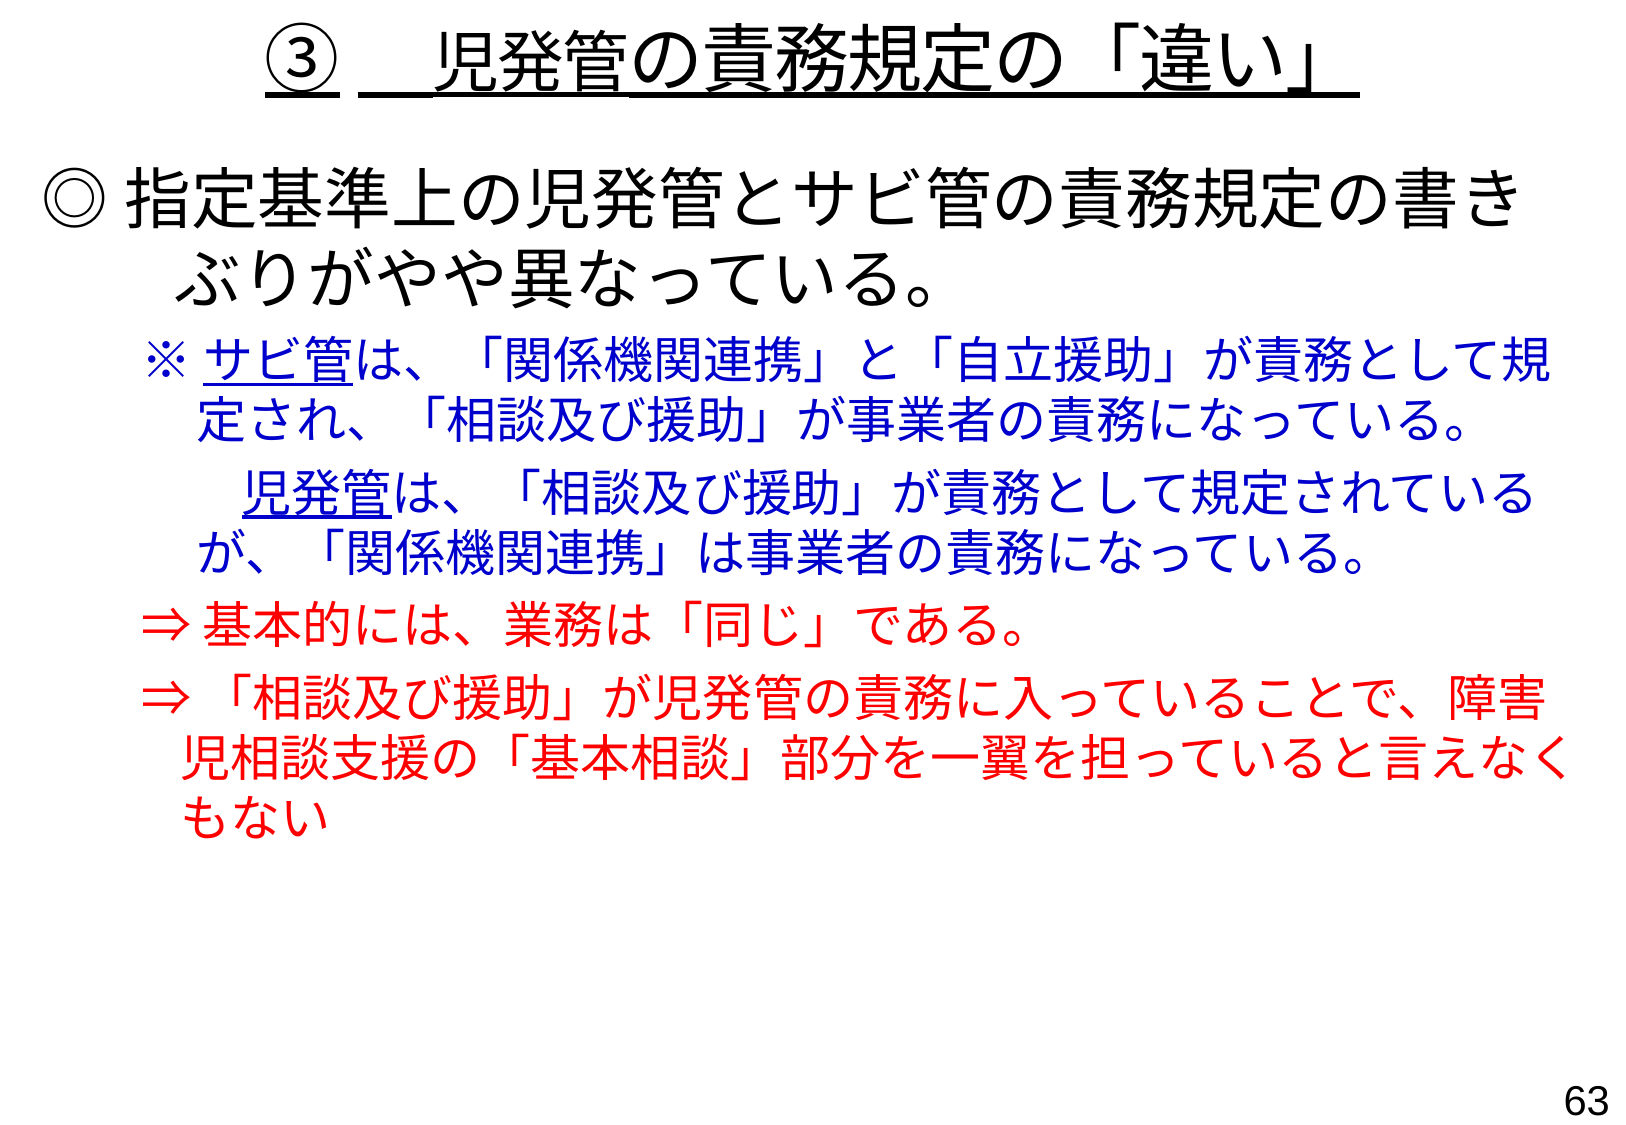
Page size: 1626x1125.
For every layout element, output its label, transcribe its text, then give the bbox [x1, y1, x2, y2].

text_box ◎指定基準上の児発管とサビ管の責務規定の書き ぶりがやや異なっている。 ※ サビ管は、「関係機関連携」と「自立援助」が責務として規定され、「相談及び援助」が事業者の責務になっている。 児発管は、「相談及び援助」が責務として規定されているが、「関係機関連携」は事業者の責務になっている。 ⇒ 基本的には、業務は「同じ」である。 ⇒ 「相談及び援助」が児発管の責務に入っていることで、障害児相談支援の「基本相談」部分を一翼を担っていると言えなくもない [26, 149, 1598, 1103]
text_box ③ 児発管の責務規定の「違い」 [0, 22, 1625, 117]
slide_number 62 [1245, 1068, 1625, 1125]
